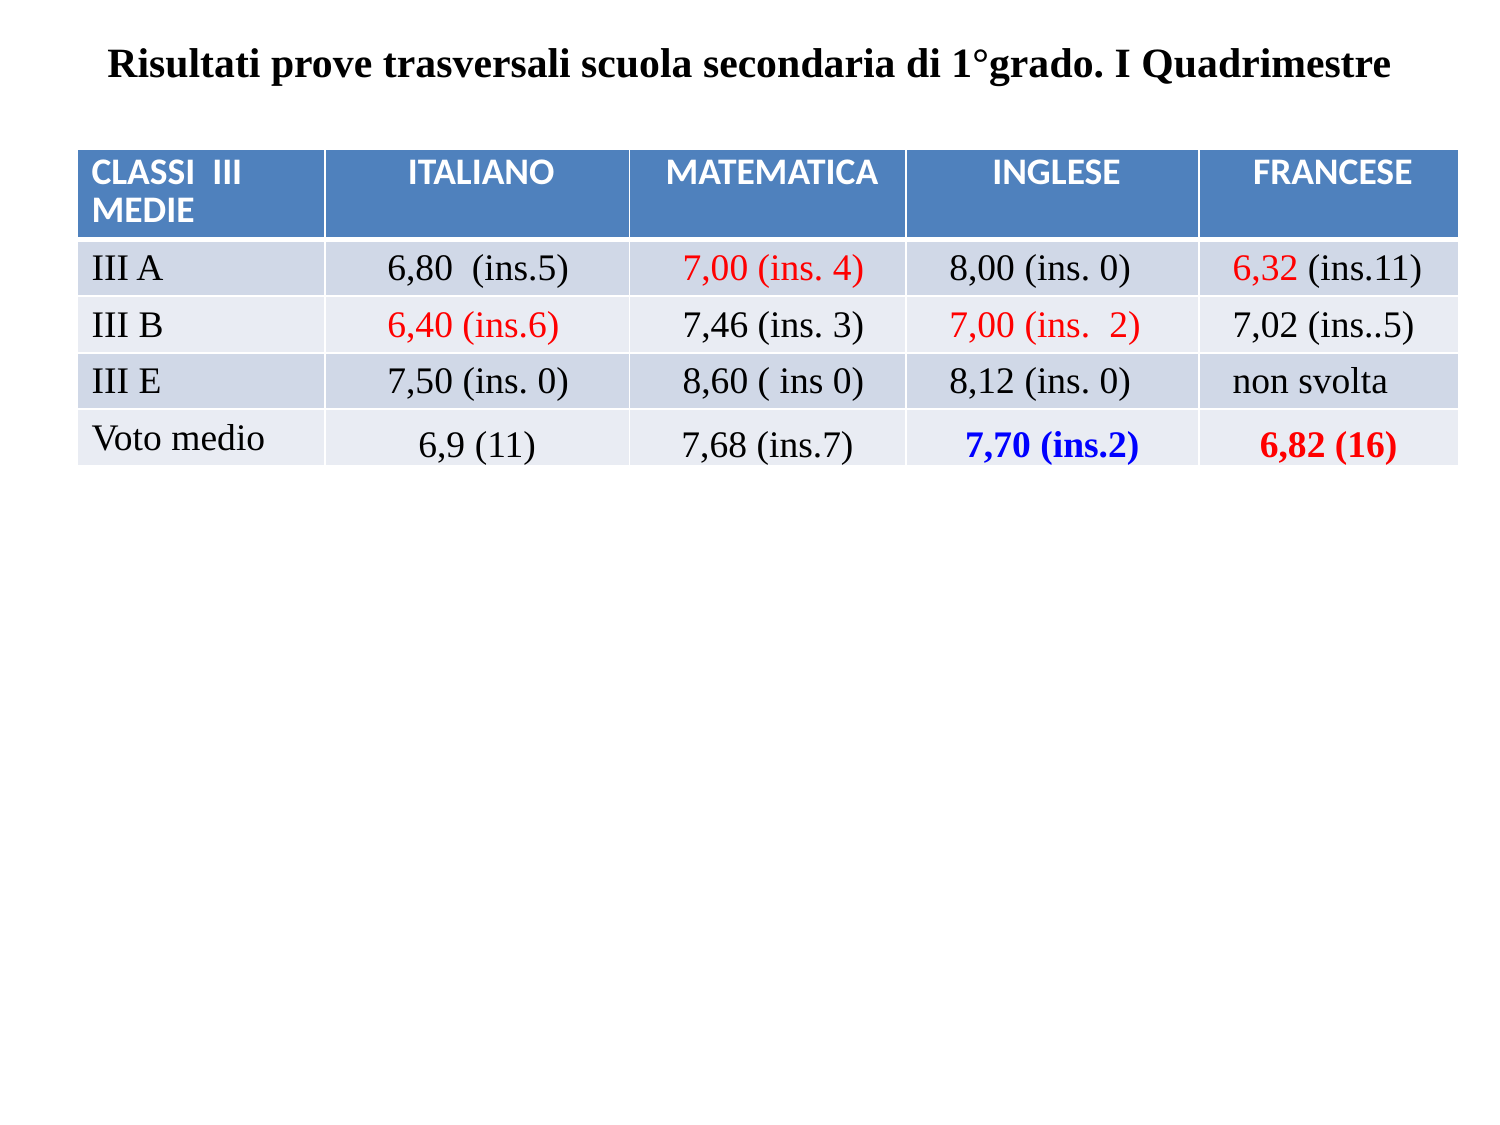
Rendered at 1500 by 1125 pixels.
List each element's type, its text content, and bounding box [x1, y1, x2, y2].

table_cell Voto medio [78, 410, 324, 465]
table_cell 8,00 (ins. 0) [907, 242, 1198, 295]
table_header CLASSI III MEDIE [78, 150, 324, 237]
table_cell 6,82 (16) [1200, 410, 1458, 465]
table_cell 8,60 ( ins 0) [630, 354, 905, 408]
table_cell 7,46 (ins. 3) [630, 297, 905, 352]
table_cell 7,70 (ins.2) [907, 410, 1198, 465]
table_cell 6,9 (11) [326, 410, 629, 465]
table_cell III A [78, 242, 324, 295]
table_cell 8,12 (ins. 0) [907, 354, 1198, 408]
table_header INGLESE [907, 150, 1198, 237]
table_cell 7,00 (ins. 4) [630, 242, 905, 295]
table_cell non svolta [1200, 354, 1458, 408]
table_cell 6,40 (ins.6) [326, 297, 629, 352]
table_cell 7,00 (ins. 2) [907, 297, 1198, 352]
title Risultati prove trasversali scuola secondaria di 1°grado. I Quadrimestre [75, 0, 1425, 148]
table_cell 6,32 (ins.11) [1200, 242, 1458, 295]
table_header FRANCESE [1200, 150, 1458, 237]
table_cell 7,68 (ins.7) [630, 410, 905, 465]
table_cell 7,02 (ins..5) [1200, 297, 1458, 352]
table_cell III E [78, 354, 324, 408]
table_cell 7,50 (ins. 0) [326, 354, 629, 408]
table_header MATEMATICA [630, 150, 905, 237]
table_cell 6,80 (ins.5) [326, 242, 629, 295]
table_header ITALIANO [326, 150, 629, 237]
table_cell III B [78, 297, 324, 352]
